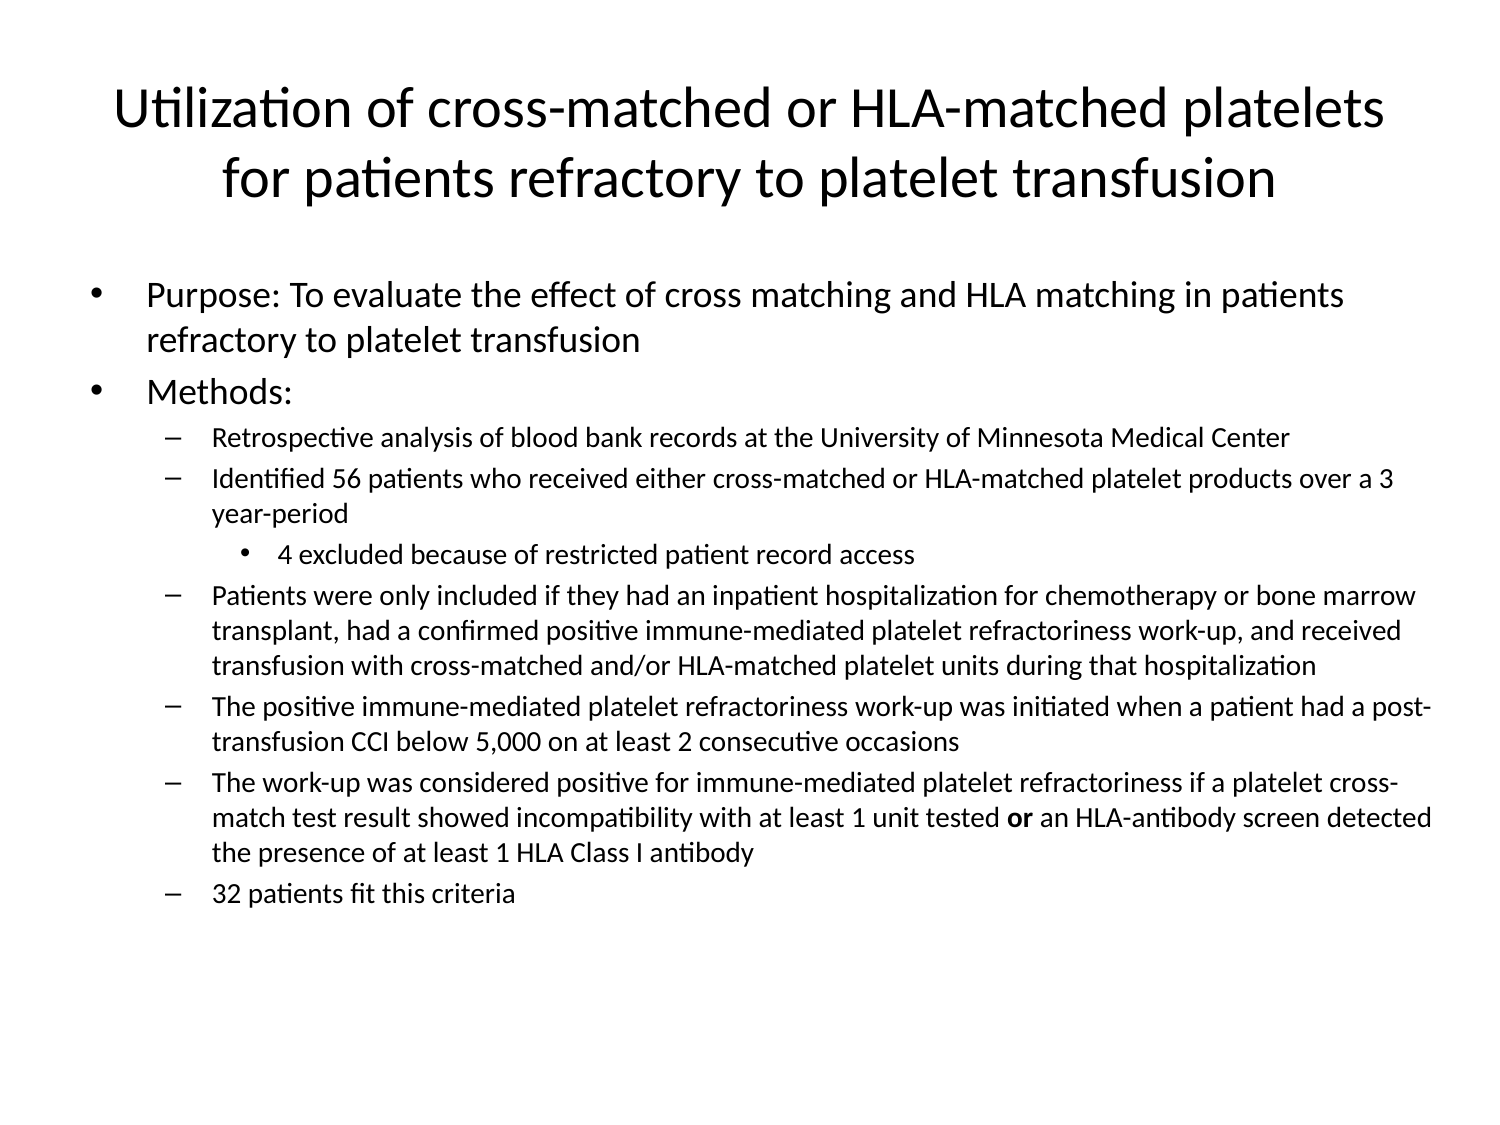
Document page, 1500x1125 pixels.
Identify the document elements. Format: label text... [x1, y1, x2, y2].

list Purpose: To evaluate the effect of cross matching and HLA matching in patients refractory to platelet transfusion Methods: Retrospective analysis of blood bank records at the University of Minnesota Medical Center Identified 56 patients who received either cross-matched or HLA-matched platelet products over a 3 year-period 4 excluded because of restricted patient record access Patients were only included if they had an inpatient hospitalization for chemotherapy or bone marrow transplant, had a confirmed positive immune-mediated platelet refractoriness work-up, and received transfusion with cross-matched and/or HLA-matched platelet units during that hospitalization The positive immune-mediated platelet refractoriness work-up was initiated when a patient had a post-transfusion CCI below 5,000 on at least 2 consecutive occasions The work-up was considered positive for immune-mediated platelet refractoriness if a platelet cross-match test result showed incompatibility with at least 1 unit tested or an HLA-antibody screen detected the presence of at least 1 HLA Class I antibody 32 patients fit this criteria [75, 262, 1450, 1075]
title Utilization of cross-matched or HLA-matched platelets for patients refractory to platelet transfusion [75, 45, 1425, 233]
